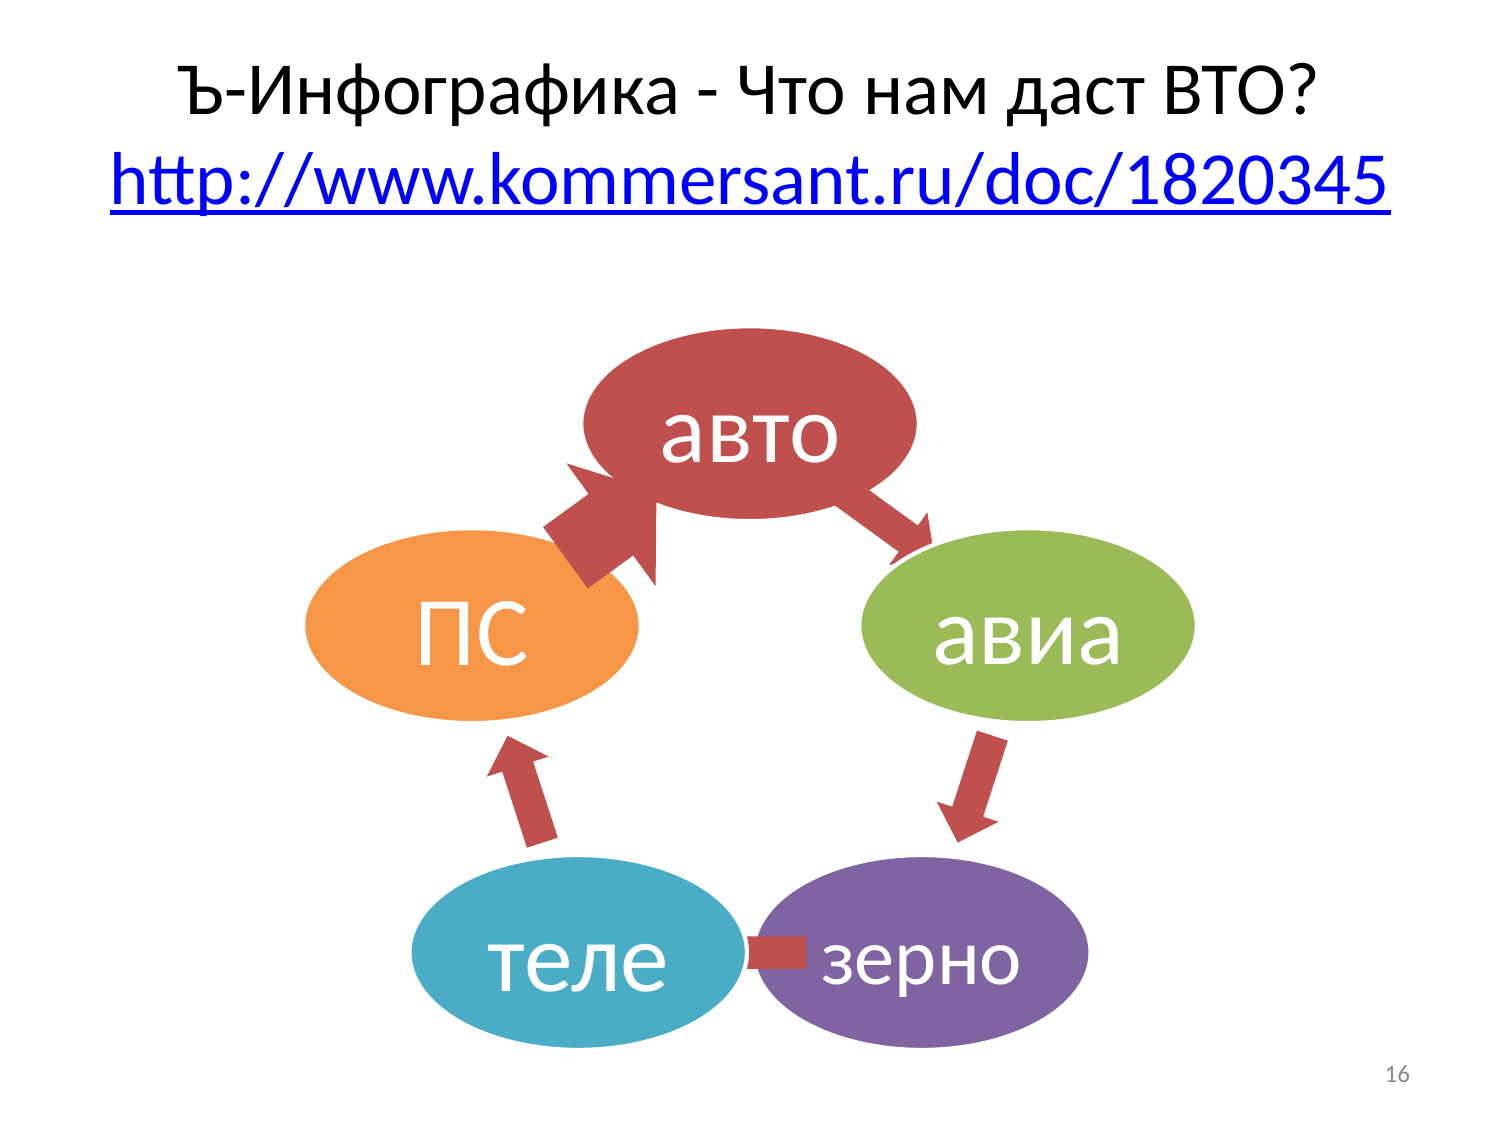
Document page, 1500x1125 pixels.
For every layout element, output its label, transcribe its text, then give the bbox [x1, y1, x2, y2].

title Ъ-Инфографика - Что нам даст ВТО? http://www.kommersant.ru/doc/1820345 [75, 0, 1425, 325]
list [74, 326, 1426, 1107]
